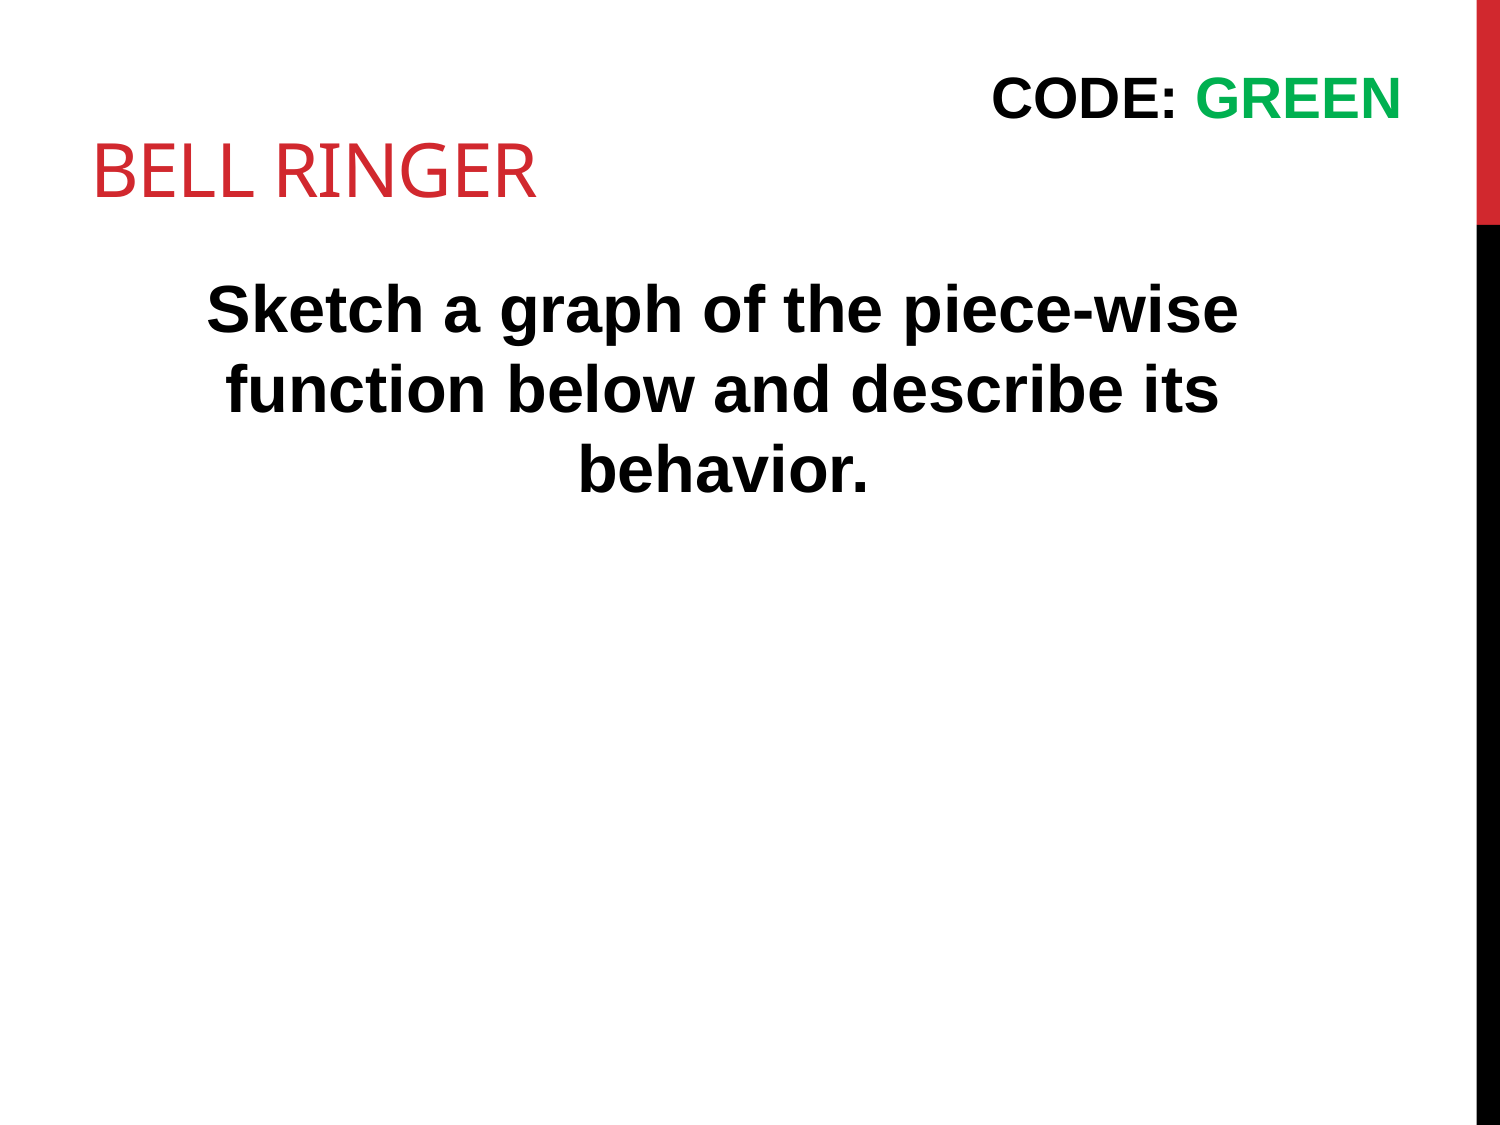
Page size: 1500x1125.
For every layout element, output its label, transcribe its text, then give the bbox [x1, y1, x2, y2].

text_box CODE: GREEN [977, 53, 1419, 138]
text_box Bell ringer [75, 58, 1025, 220]
